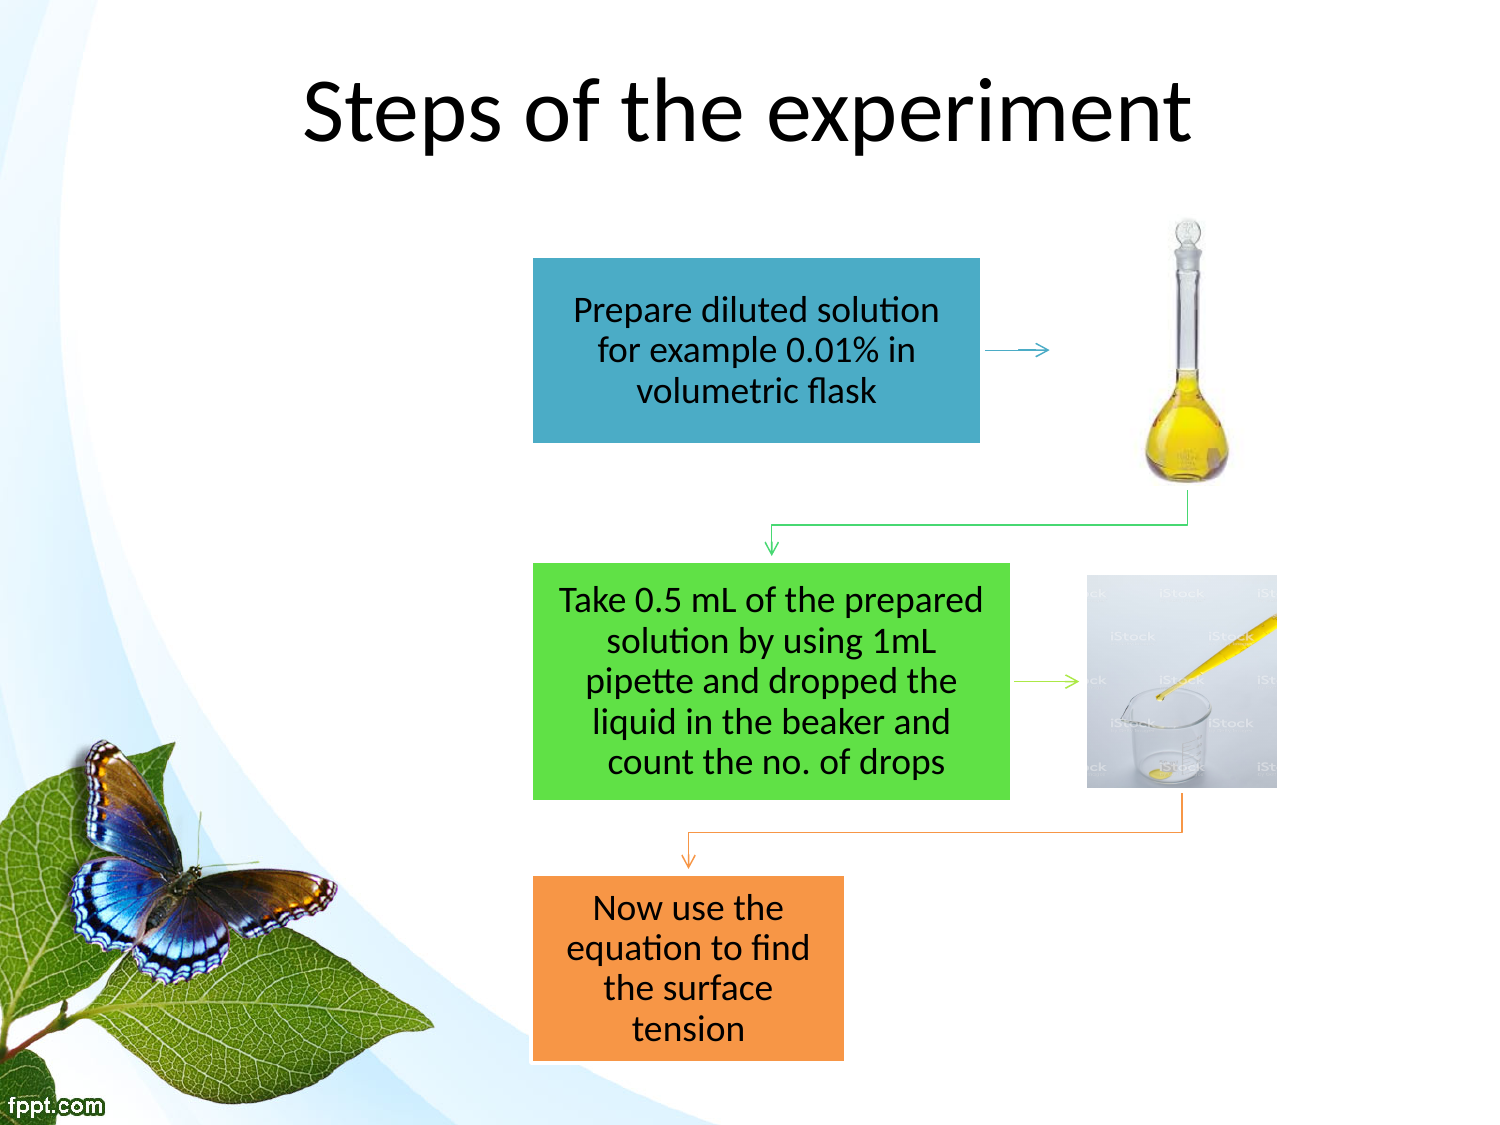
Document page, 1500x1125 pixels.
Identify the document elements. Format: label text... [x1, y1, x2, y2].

title Steps of the experiment [73, 11, 1424, 199]
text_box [373, 211, 1477, 1064]
picture [0, 0, 1500, 1125]
